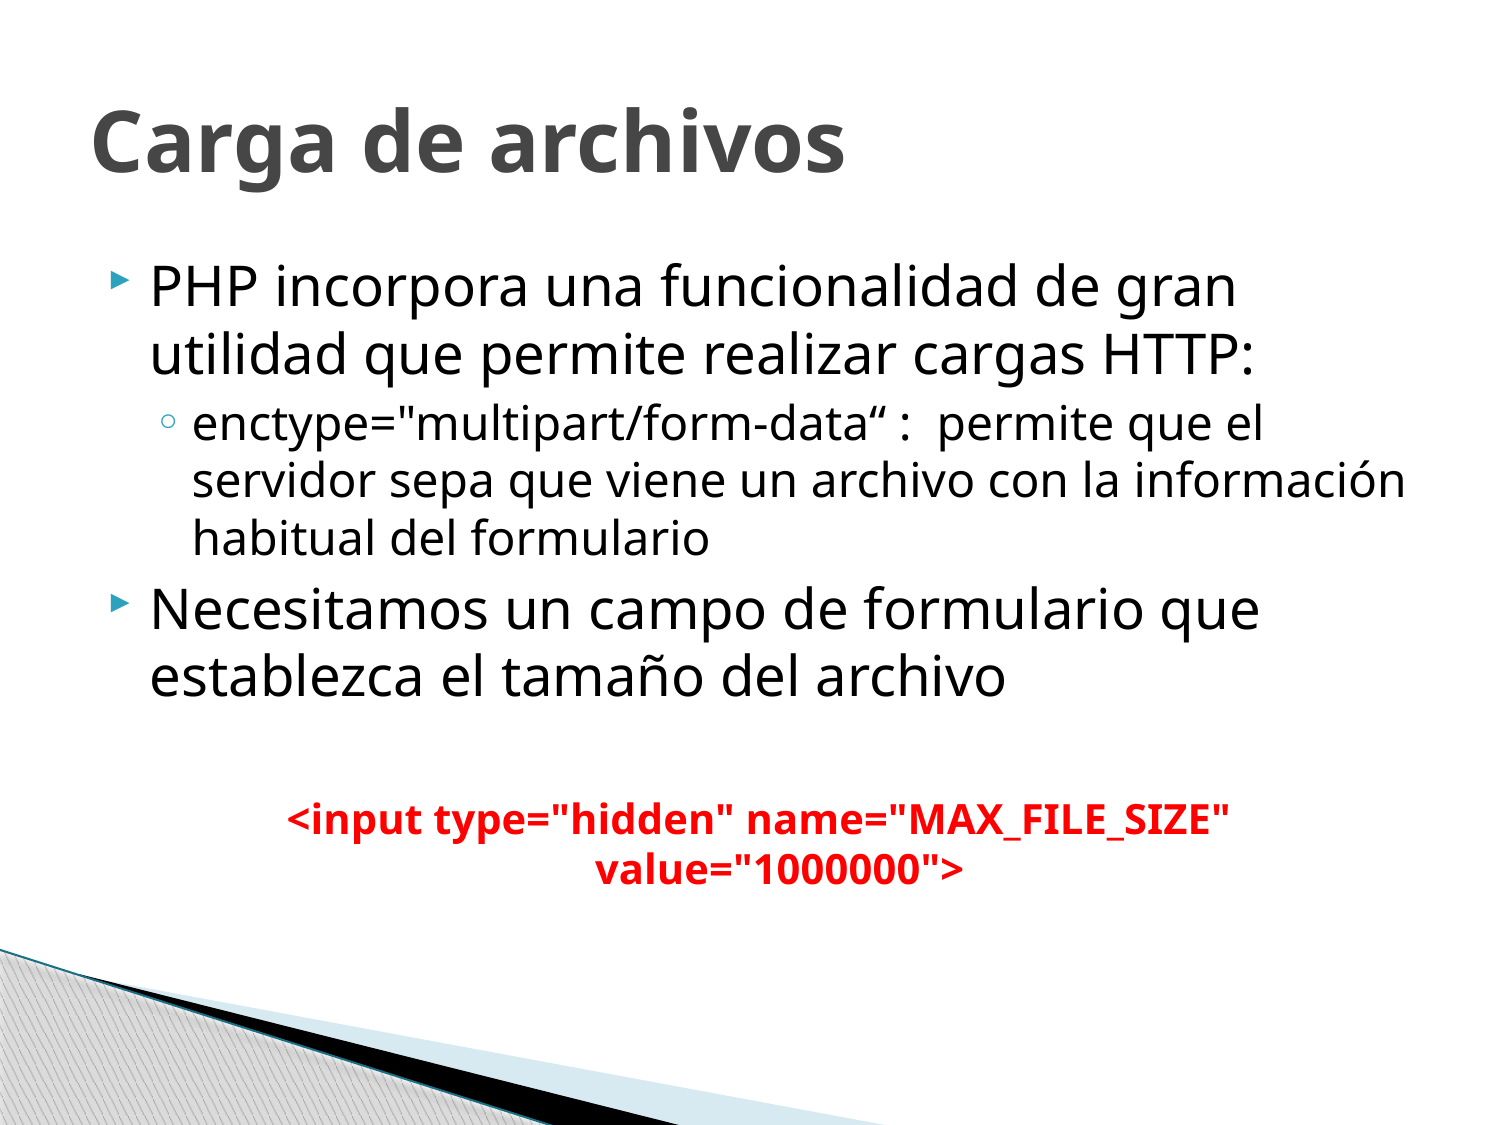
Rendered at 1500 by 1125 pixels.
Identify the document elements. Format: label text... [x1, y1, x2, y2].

title Carga de archivos [75, 45, 1425, 233]
list PHP incorpora una funcionalidad de gran utilidad que permite realizar cargas HTTP: enctype="multipart/form-data“ : permite que el servidor sepa que viene un archivo con la información habitual del formulario Necesitamos un campo de formulario que establezca el tamaño del archivo <input type="hidden" name="MAX_FILE_SIZE" value="1000000"> [75, 243, 1425, 986]
